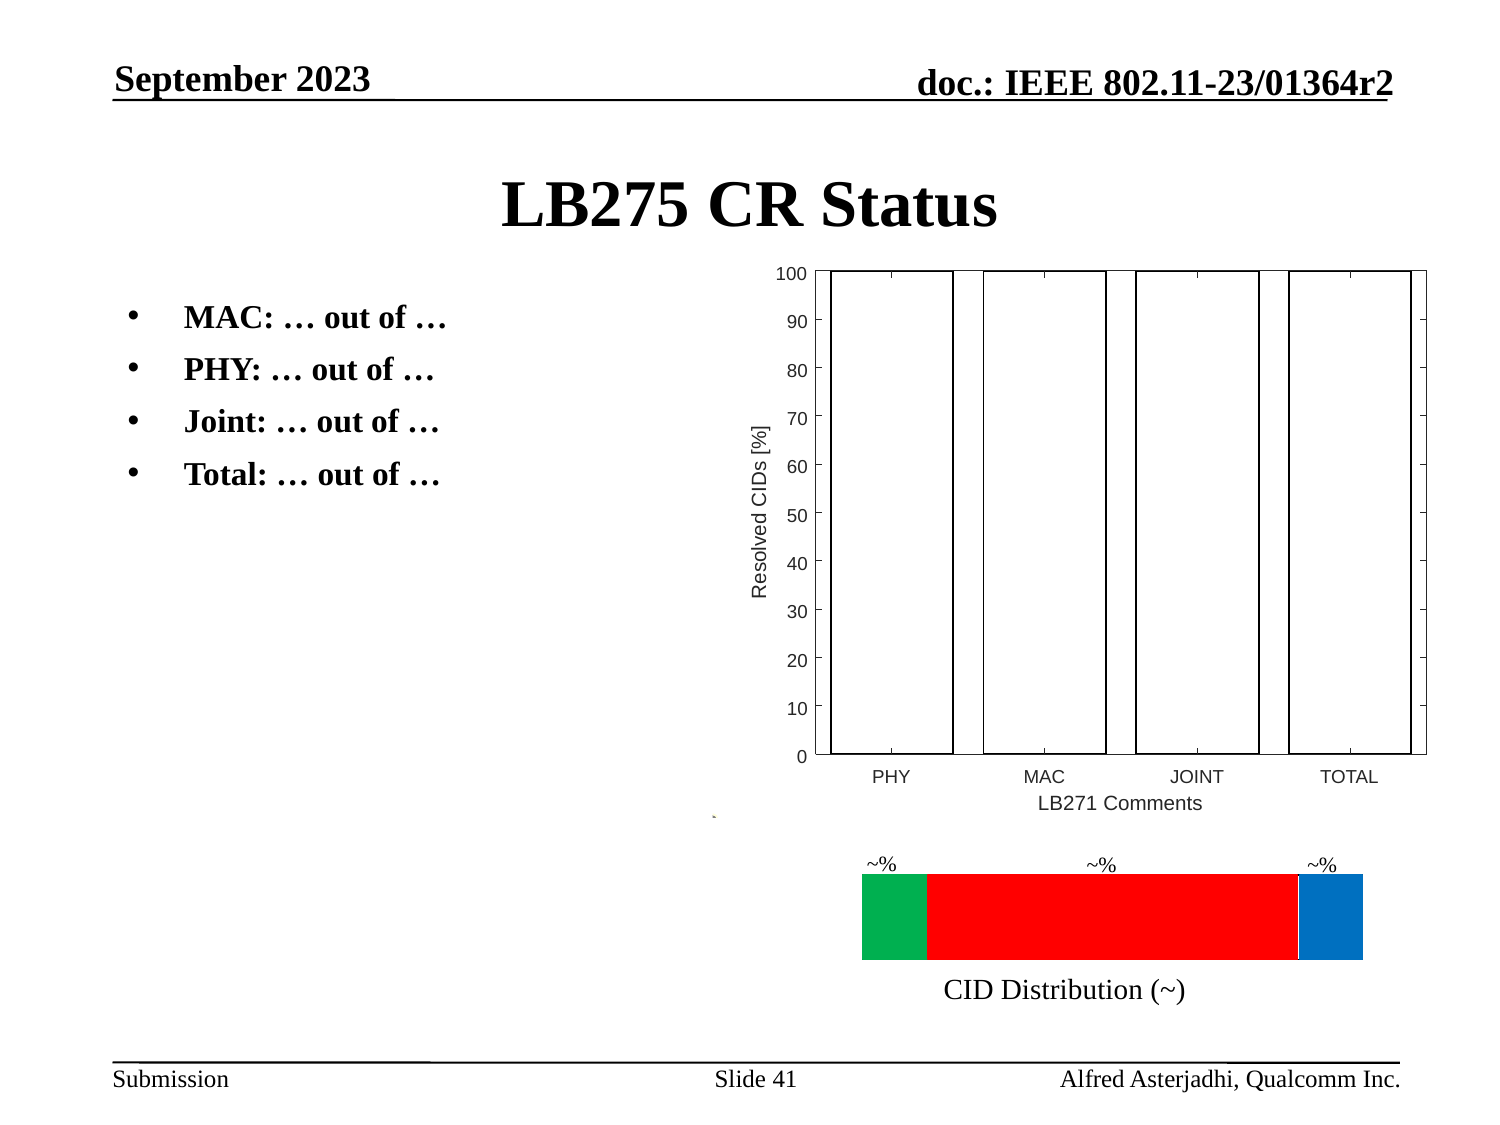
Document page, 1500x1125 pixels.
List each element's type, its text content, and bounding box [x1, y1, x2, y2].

slide_number Slide 41 [712, 1061, 800, 1123]
picture [712, 226, 1500, 818]
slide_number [114, 54, 423, 100]
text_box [851, 841, 1363, 1014]
title LB275 CR Status [112, 112, 1388, 288]
footer Alfred Asterjadhi, Qualcomm Inc. [878, 1061, 1402, 1093]
list MAC: … out of … PHY: … out of … Joint: … out of … Total: … out of … [112, 288, 840, 1063]
